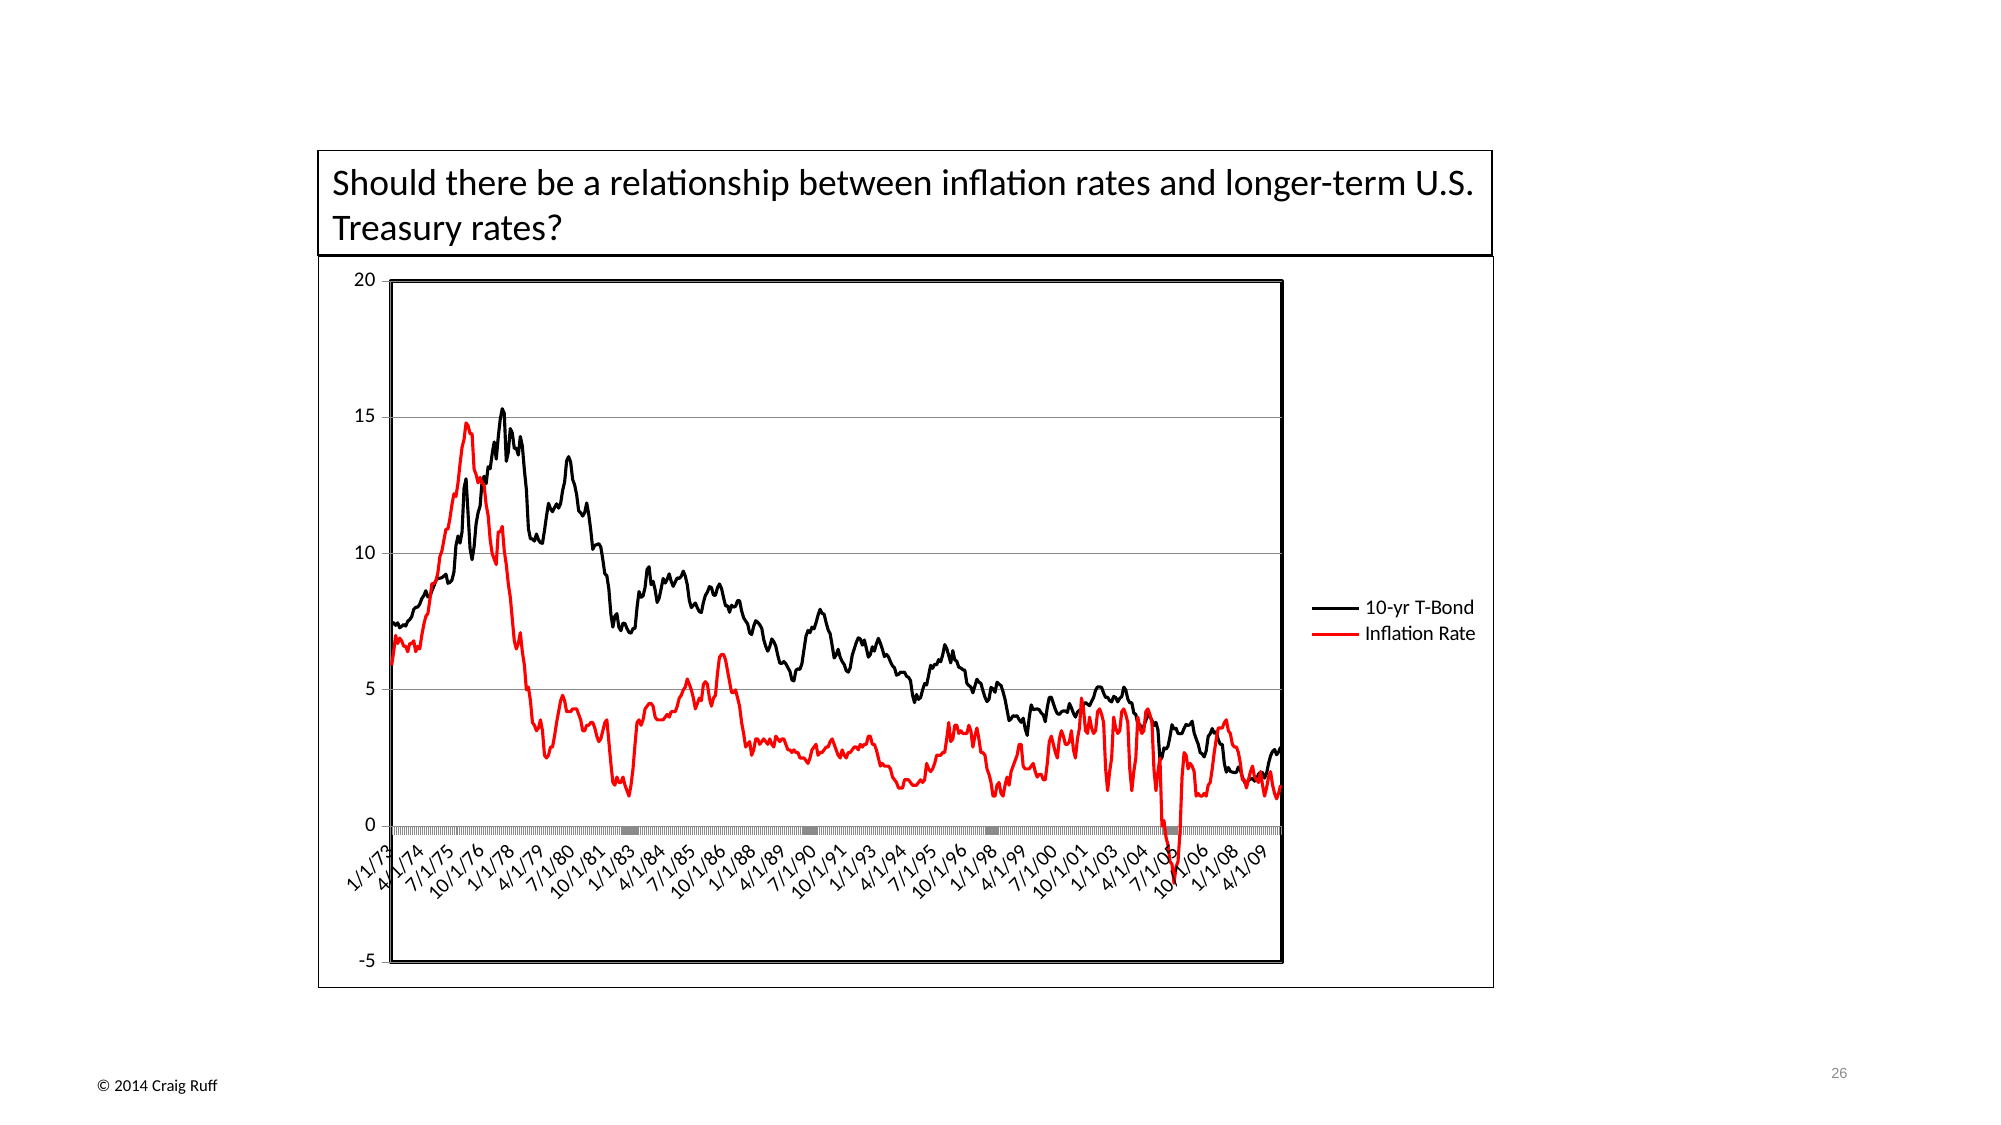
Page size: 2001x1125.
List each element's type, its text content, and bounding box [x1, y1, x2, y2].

chart [318, 256, 1494, 988]
text_box Should there be a relationship between inflation rates and longer-term U.S. Treasury rates? [317, 150, 1493, 256]
text_box © 2014 Craig Ruff [57, 1067, 258, 1102]
slide_number 26 [1412, 1042, 1863, 1103]
